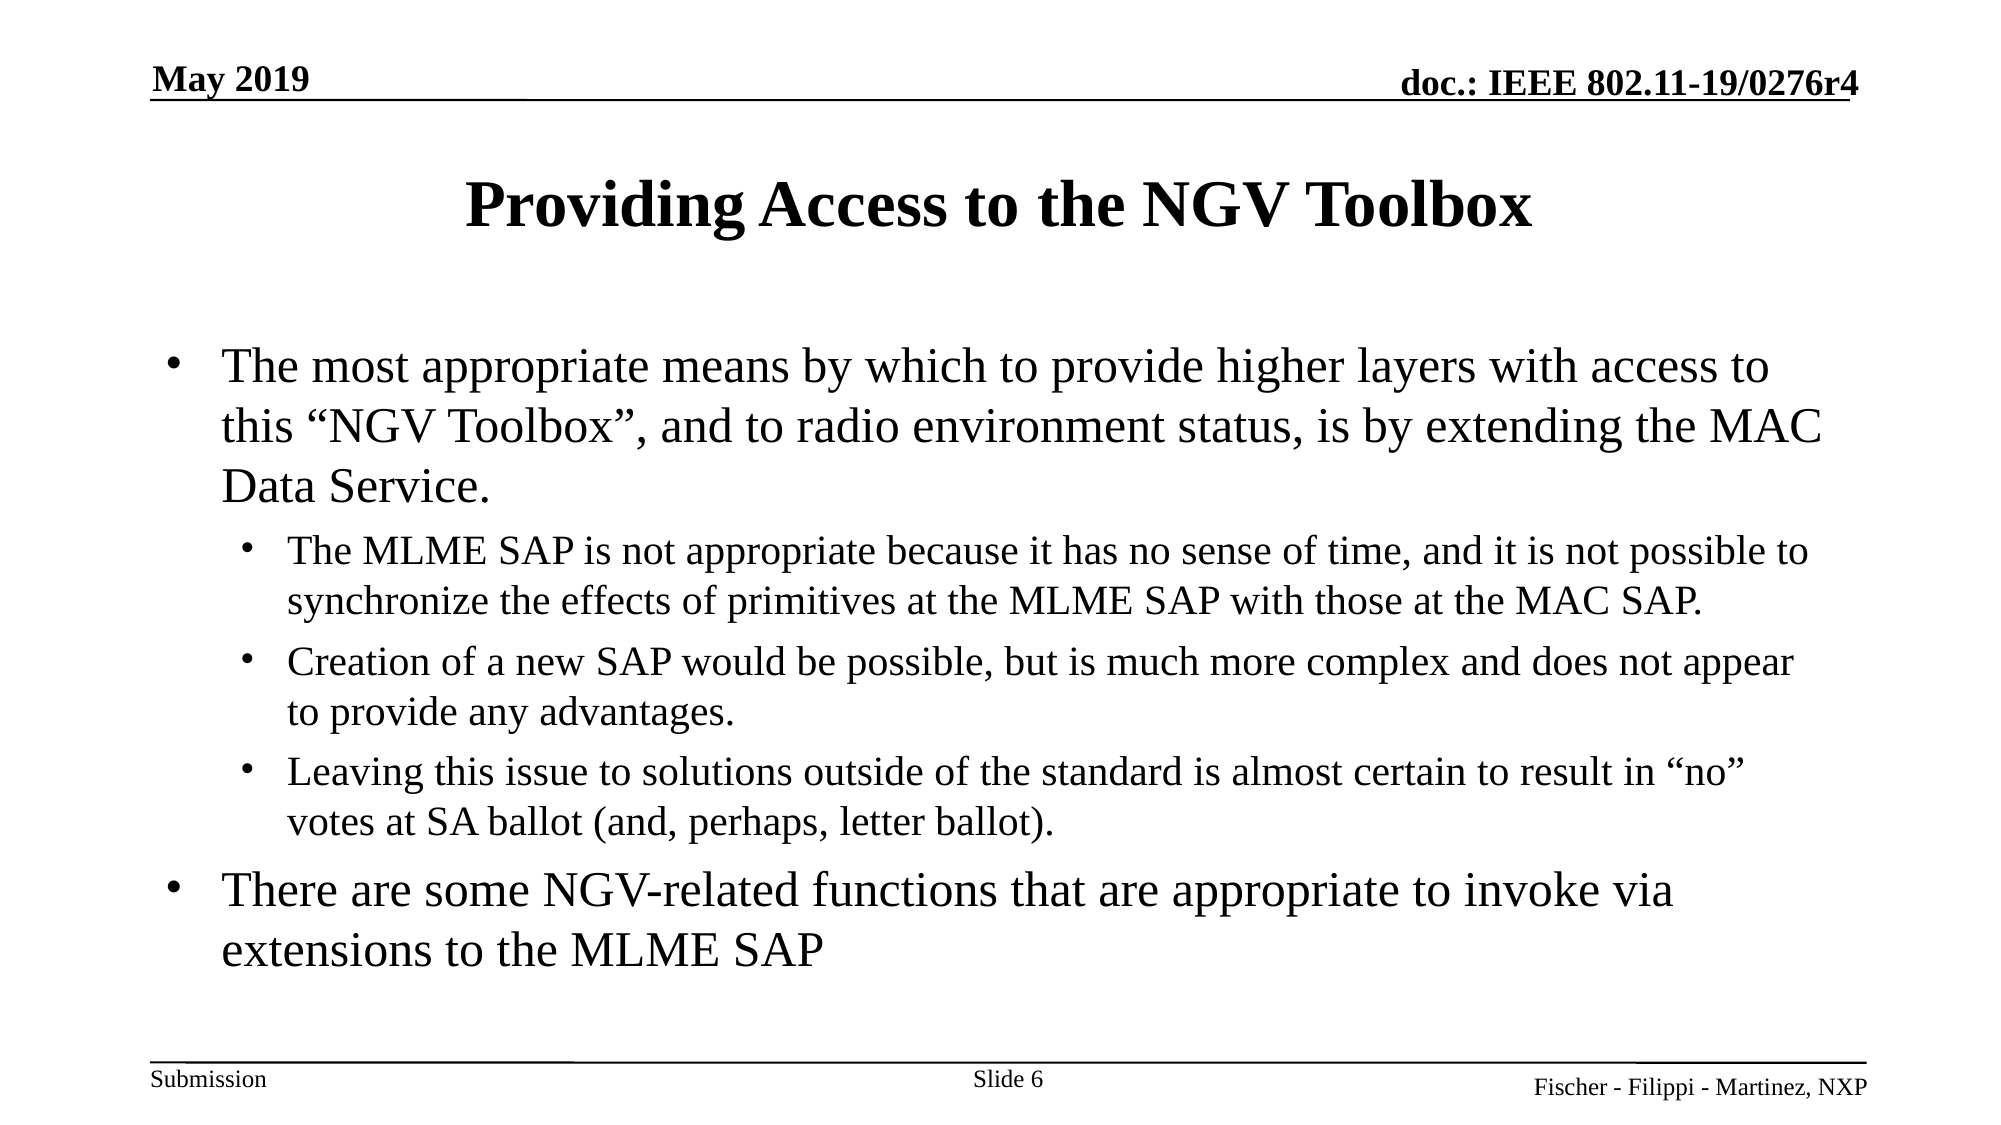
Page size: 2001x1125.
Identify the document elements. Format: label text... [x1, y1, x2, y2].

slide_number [152, 54, 563, 100]
footer Fischer - Filippi - Martinez, NXP [1171, 1070, 1869, 1101]
title Providing Access to the NGV Toolbox [149, 112, 1850, 288]
list The most appropriate means by which to provide higher layers with access to this “NGV Toolbox”, and to radio environment status, is by extending the MAC Data Service. The MLME SAP is not appropriate because it has no sense of time, and it is not possible to synchronize the effects of primitives at the MLME SAP with those at the MAC SAP. Creation of a new SAP would be possible, but is much more complex and does not appear to provide any advantages. Leaving this issue to solutions outside of the standard is almost certain to result in “no” votes at SA ballot (and, perhaps, letter ballot). There are some NGV-related functions that are appropriate to invoke via extensions to the MLME SAP [149, 324, 1850, 1071]
slide_number Slide 6 [950, 1061, 1067, 1123]
